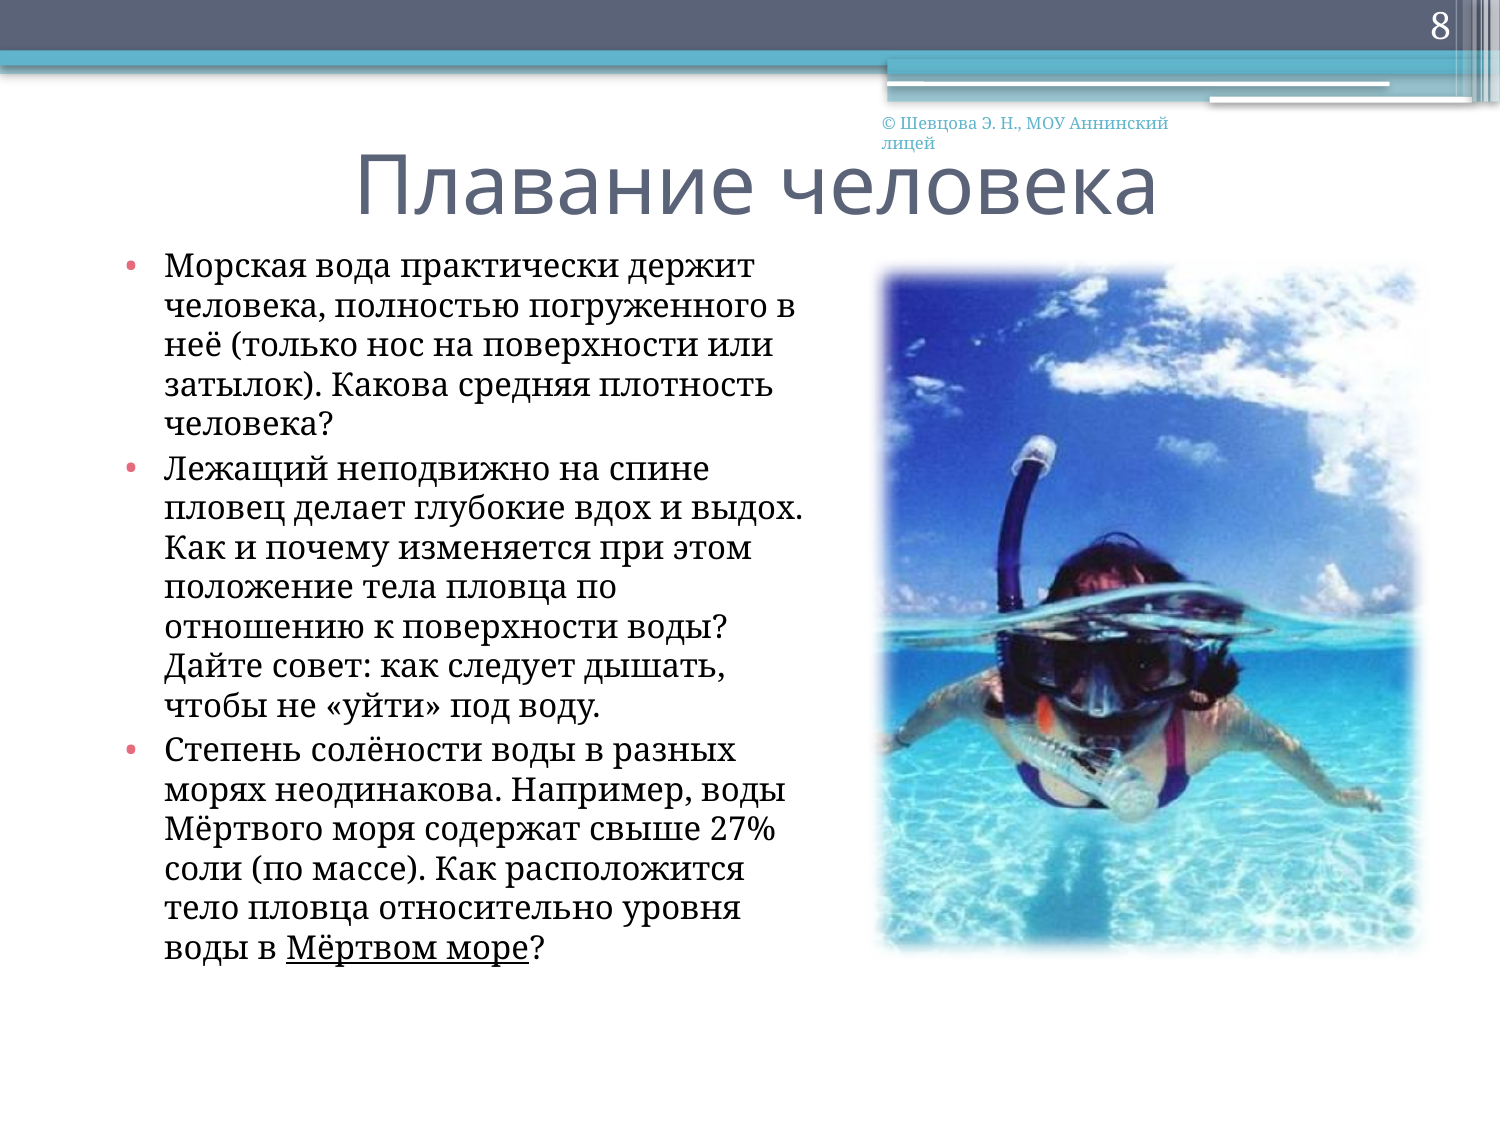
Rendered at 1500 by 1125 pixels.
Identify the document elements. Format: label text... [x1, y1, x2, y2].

footer © Шевцова Э. Н., МОУ Аннинский лицей [867, 105, 1236, 181]
list Морская вода практически держит человека, полностью погруженного в неё (только нос на поверхности или затылок). Какова средняя плотность человека? Лежащий неподвижно на спине пловец делает глубокие вдох и выдох. Как и почему изменяется при этом положение тела пловца по отношению к поверхности воды? Дайте совет: как следует дышать, чтобы не «уйти» под воду. Степень солёности воды в разных морях неодинакова. Например, воды Мёртвого моря содержат свыше 27% соли (по массе). Как расположится тело пловца относительно уровня воды в Мёртвом море? [93, 237, 832, 988]
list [866, 257, 1430, 962]
title Плавание человека [82, 93, 1432, 269]
slide_number 8 [1341, 0, 1466, 61]
